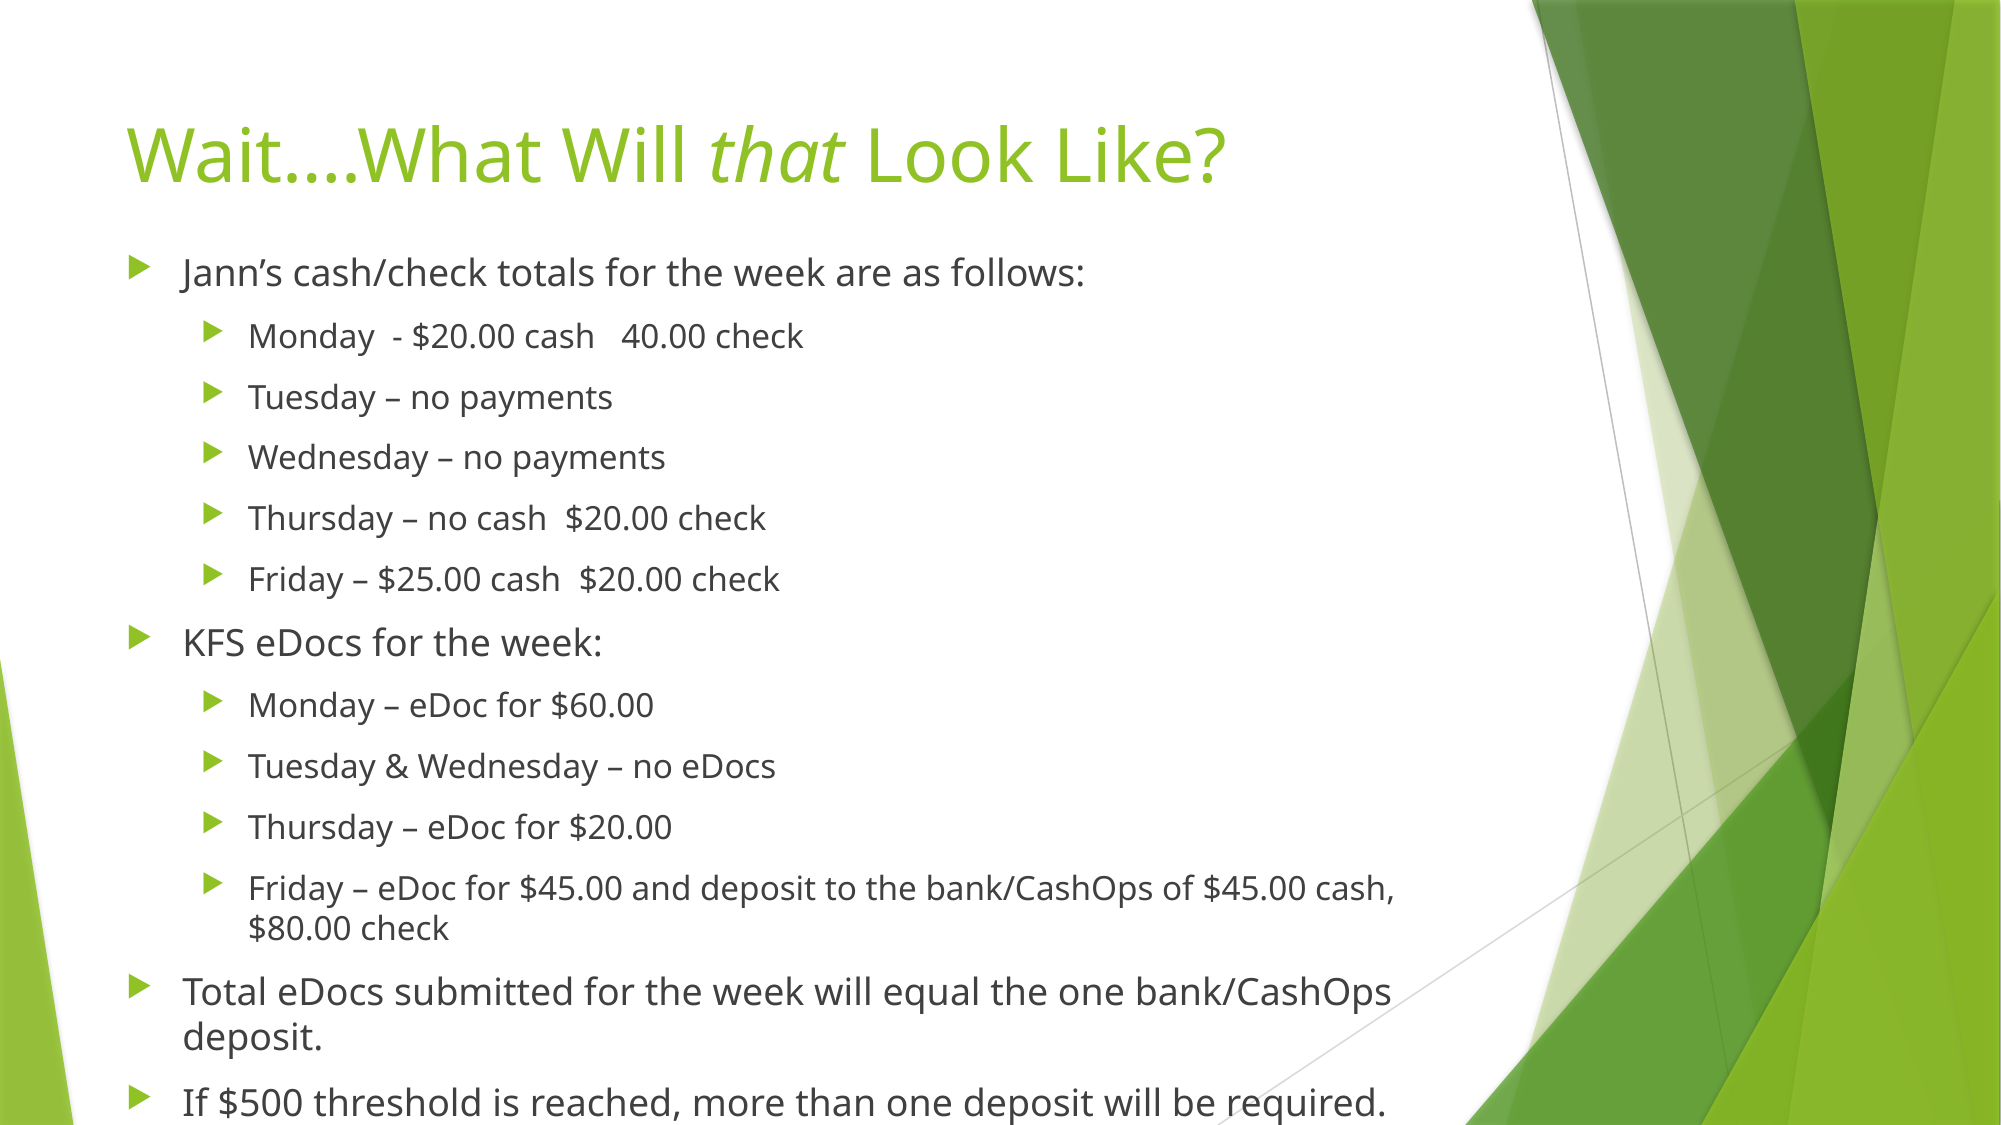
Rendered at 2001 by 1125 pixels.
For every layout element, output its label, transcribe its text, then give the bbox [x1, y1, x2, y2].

title Wait….What Will that Look Like? [111, 99, 1522, 241]
list Jann’s cash/check totals for the week are as follows: Monday - $20.00 cash 40.00 check Tuesday – no payments Wednesday – no payments Thursday – no cash $20.00 check Friday – $25.00 cash $20.00 check KFS eDocs for the week: Monday – eDoc for $60.00 Tuesday & Wednesday – no eDocs Thursday – eDoc for $20.00 Friday – eDoc for $45.00 and deposit to the bank/CashOps of $45.00 cash, $80.00 check Total eDocs submitted for the week will equal the one bank/CashOps deposit. If $500 threshold is reached, more than one deposit will be required. [111, 241, 1522, 1095]
